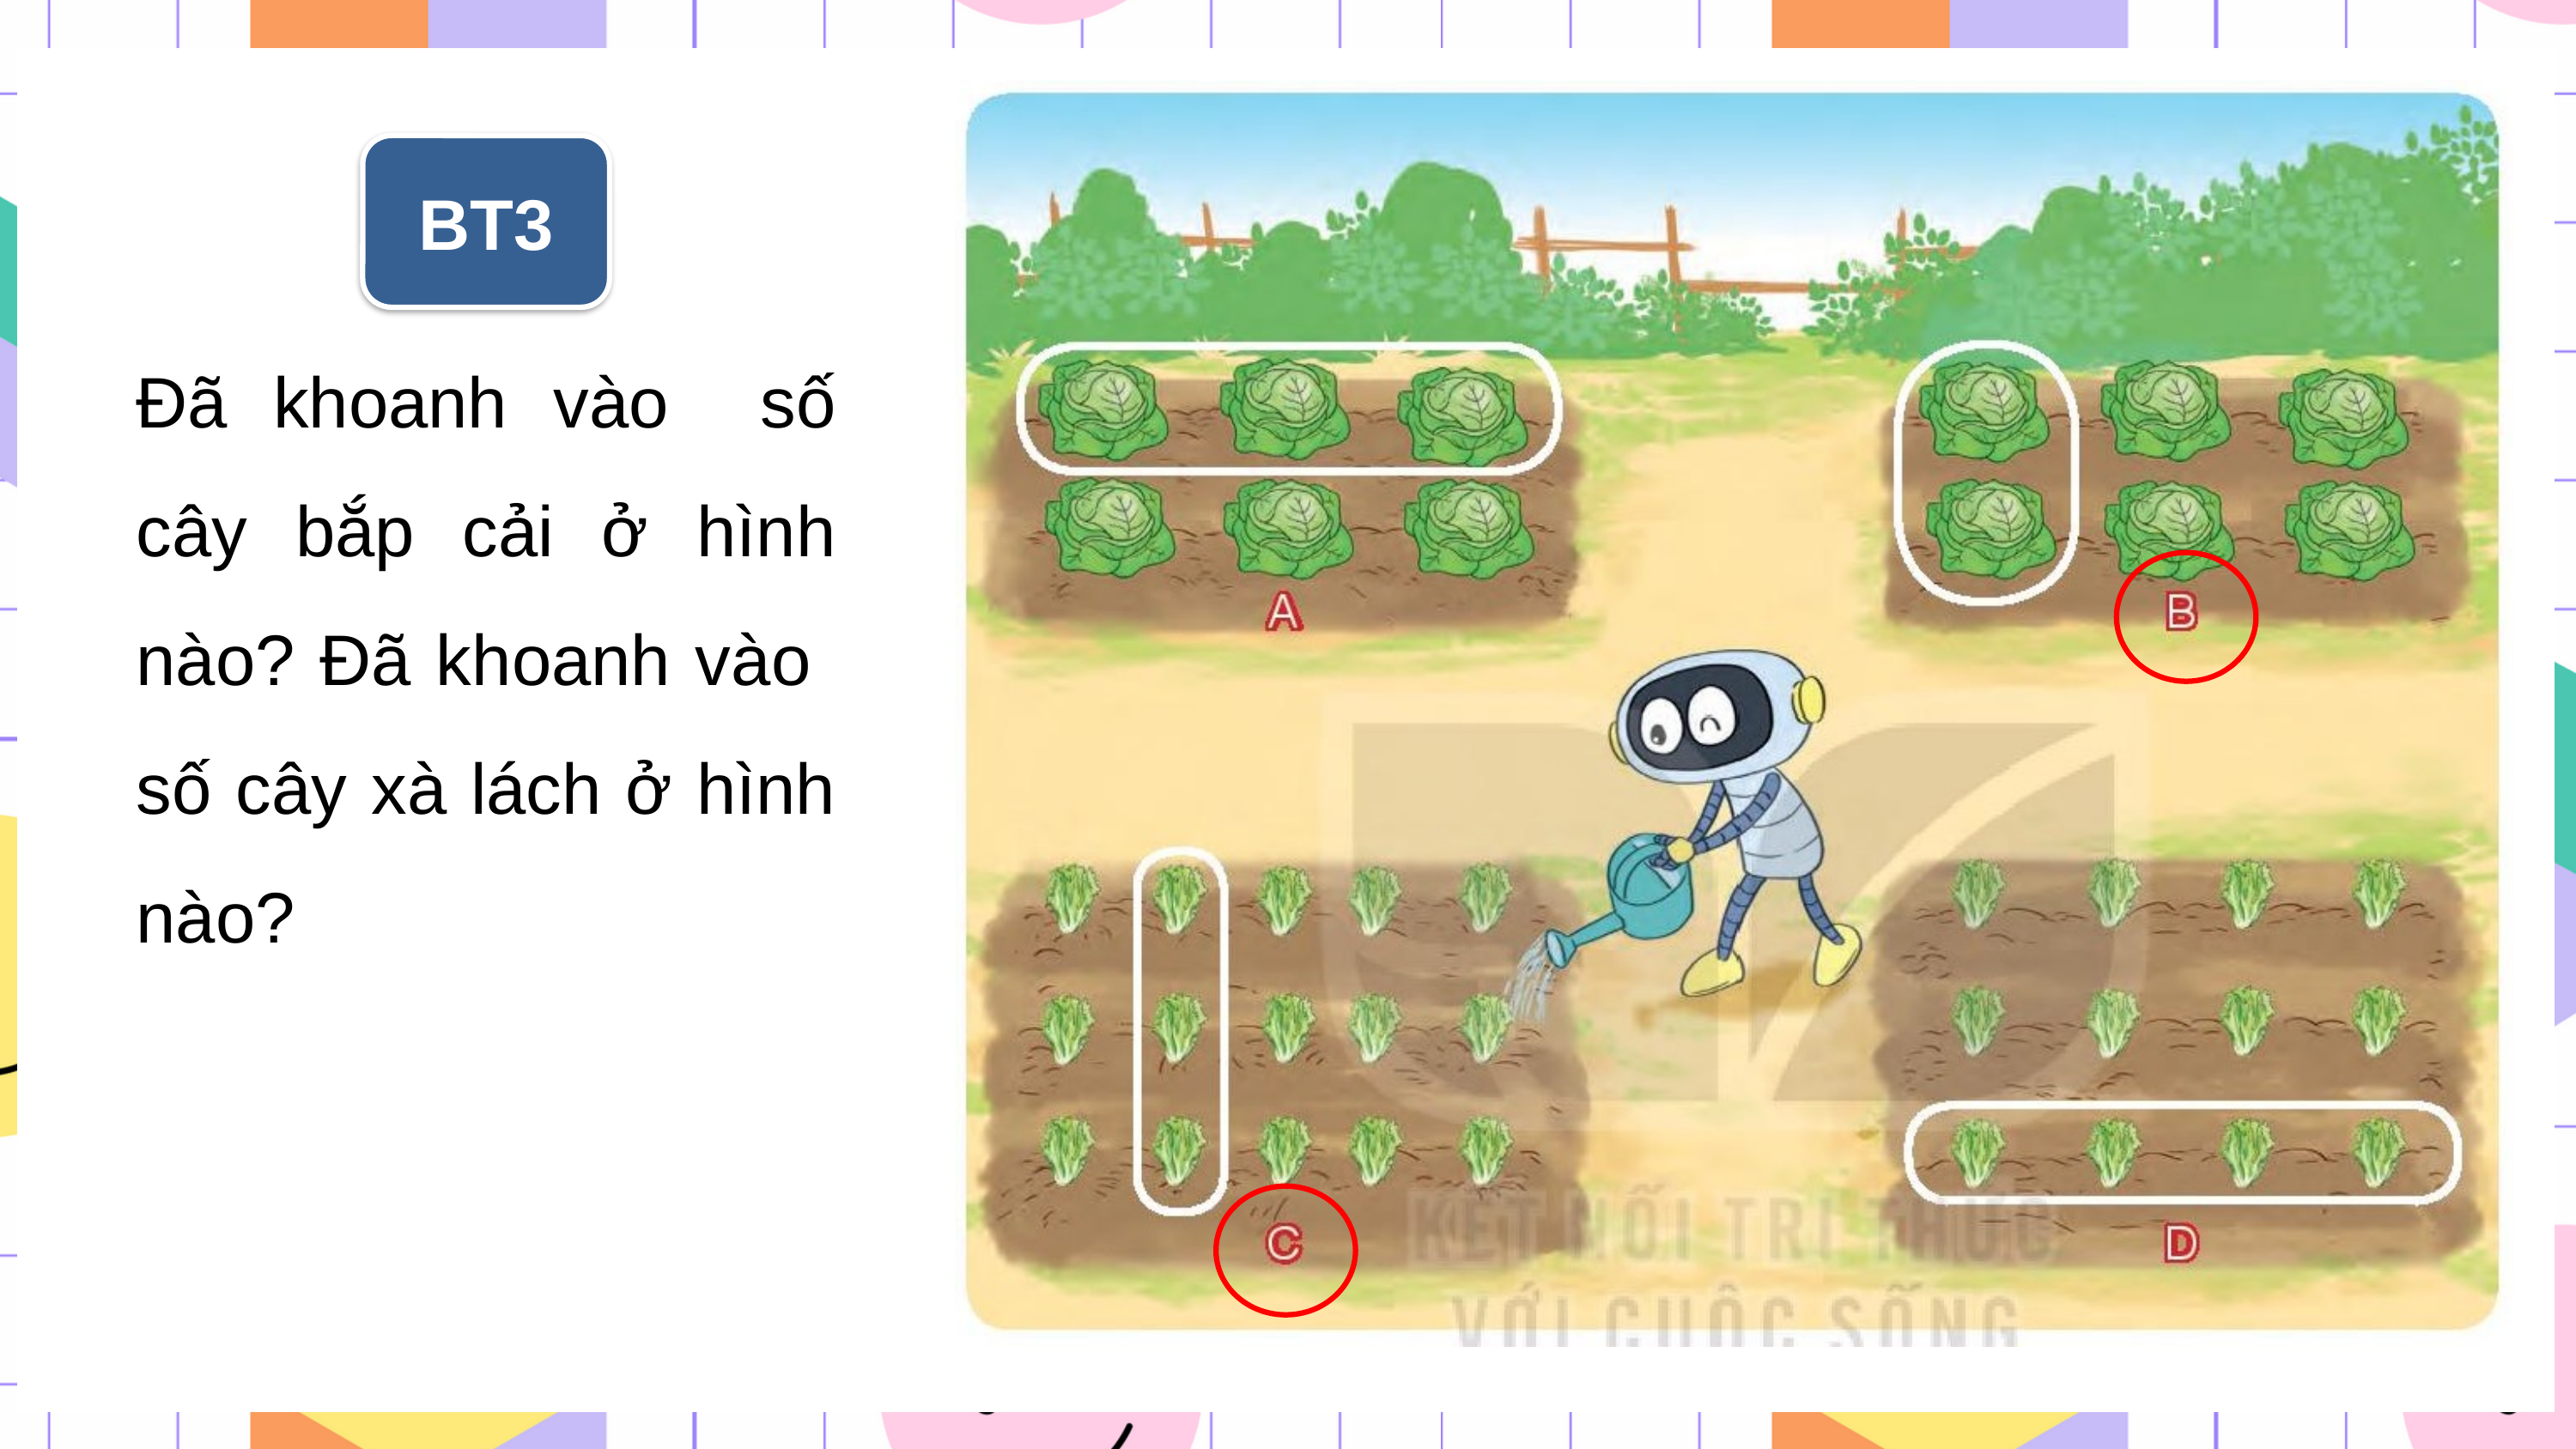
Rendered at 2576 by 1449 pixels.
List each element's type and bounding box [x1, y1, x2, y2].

text_box [0, 0, 2576, 1449]
picture [955, 80, 2515, 1348]
text_box [16, 48, 2555, 1413]
